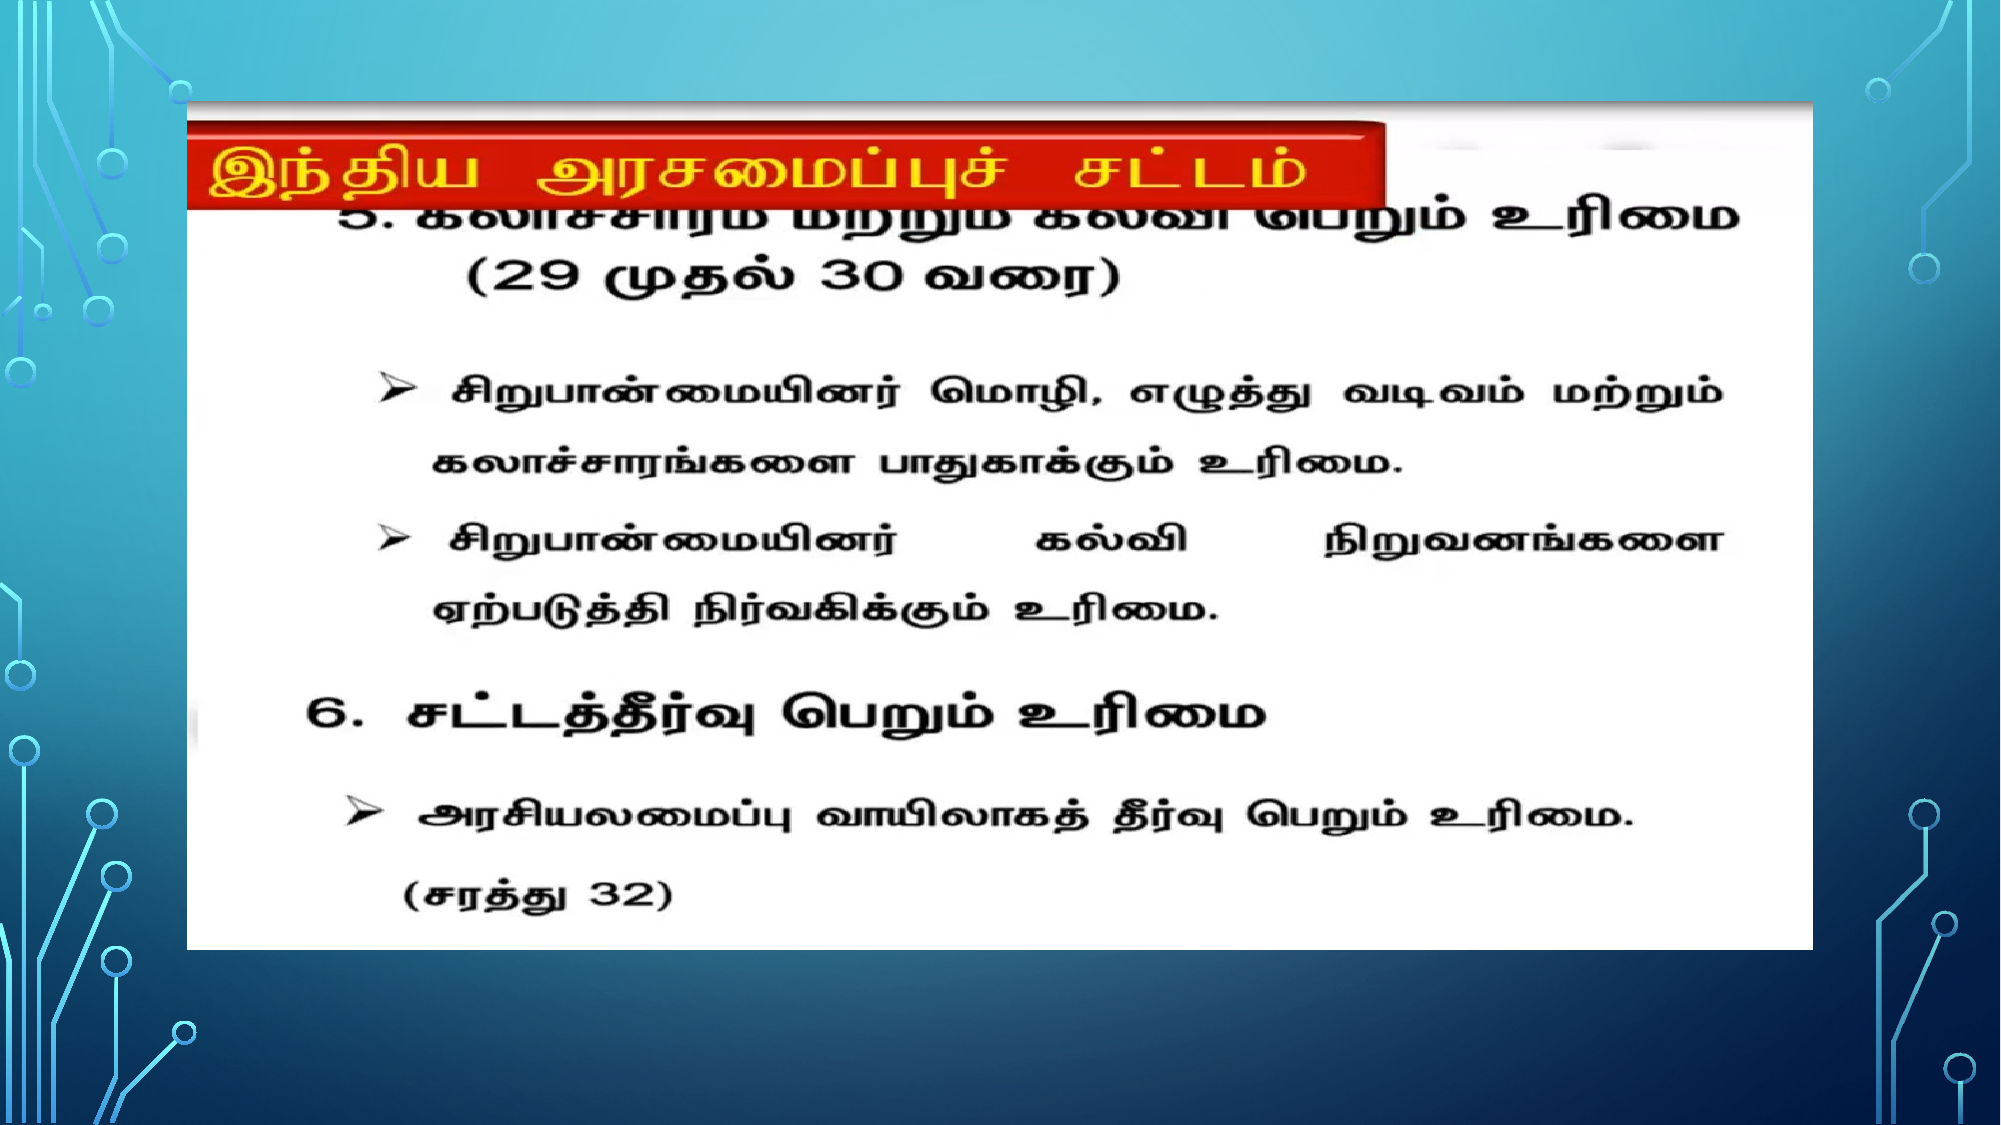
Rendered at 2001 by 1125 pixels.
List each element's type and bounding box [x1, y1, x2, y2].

list [186, 101, 1813, 951]
